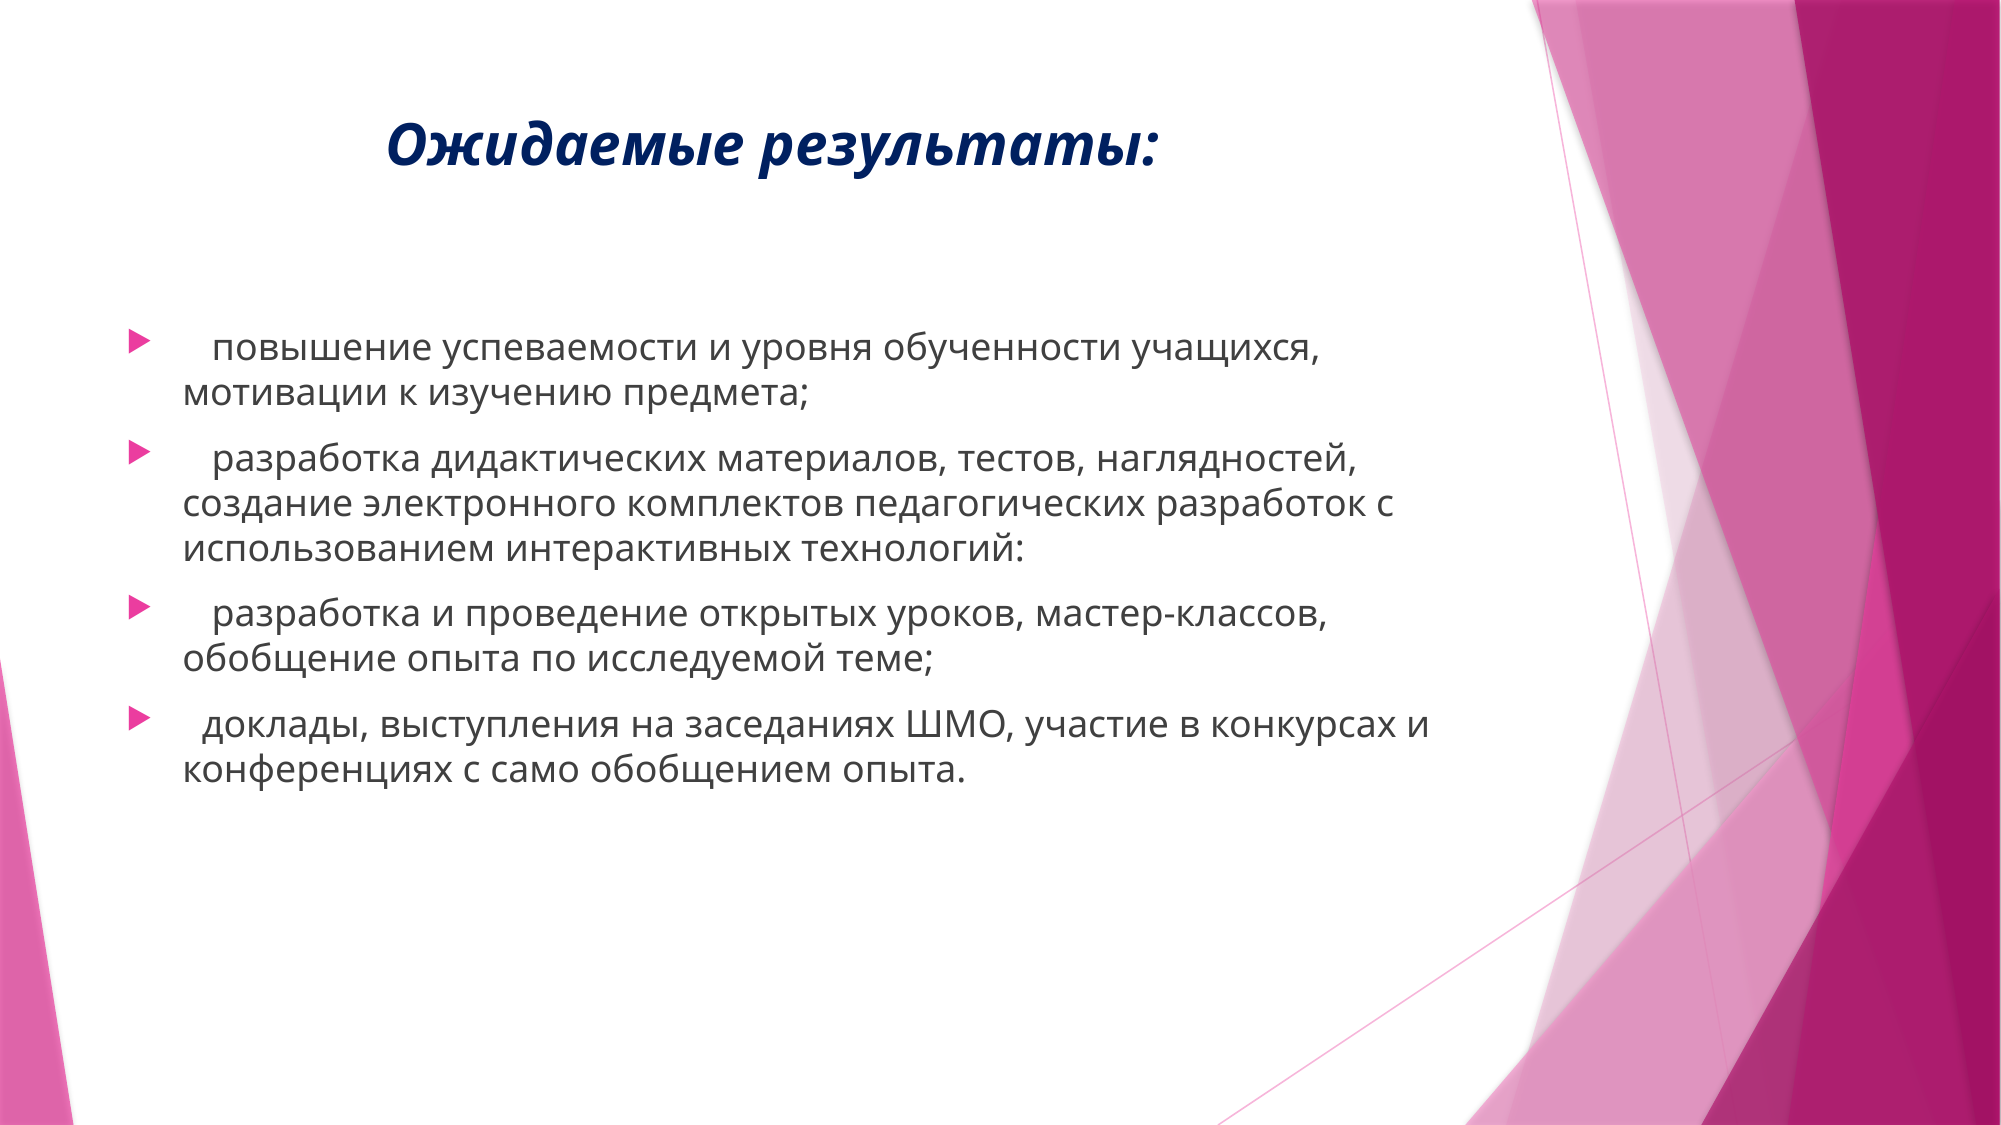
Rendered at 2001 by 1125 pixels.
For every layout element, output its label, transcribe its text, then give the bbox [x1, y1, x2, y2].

title Ожидаемые результаты: [111, 99, 1522, 249]
list повышение успеваемости и уровня обученности учащихся, мотивации к изучению предмета; разработка дидактических материалов, тестов, наглядностей, создание электронного комплектов педагогических разработок с использованием интерактивных технологий: разработка и проведение открытых уроков, мастер-классов, обобщение опыта по исследуемой теме; доклады, выступления на заседаниях ШМО, участие в конкурсах и конференциях с само обобщением опыта. [111, 315, 1522, 1058]
